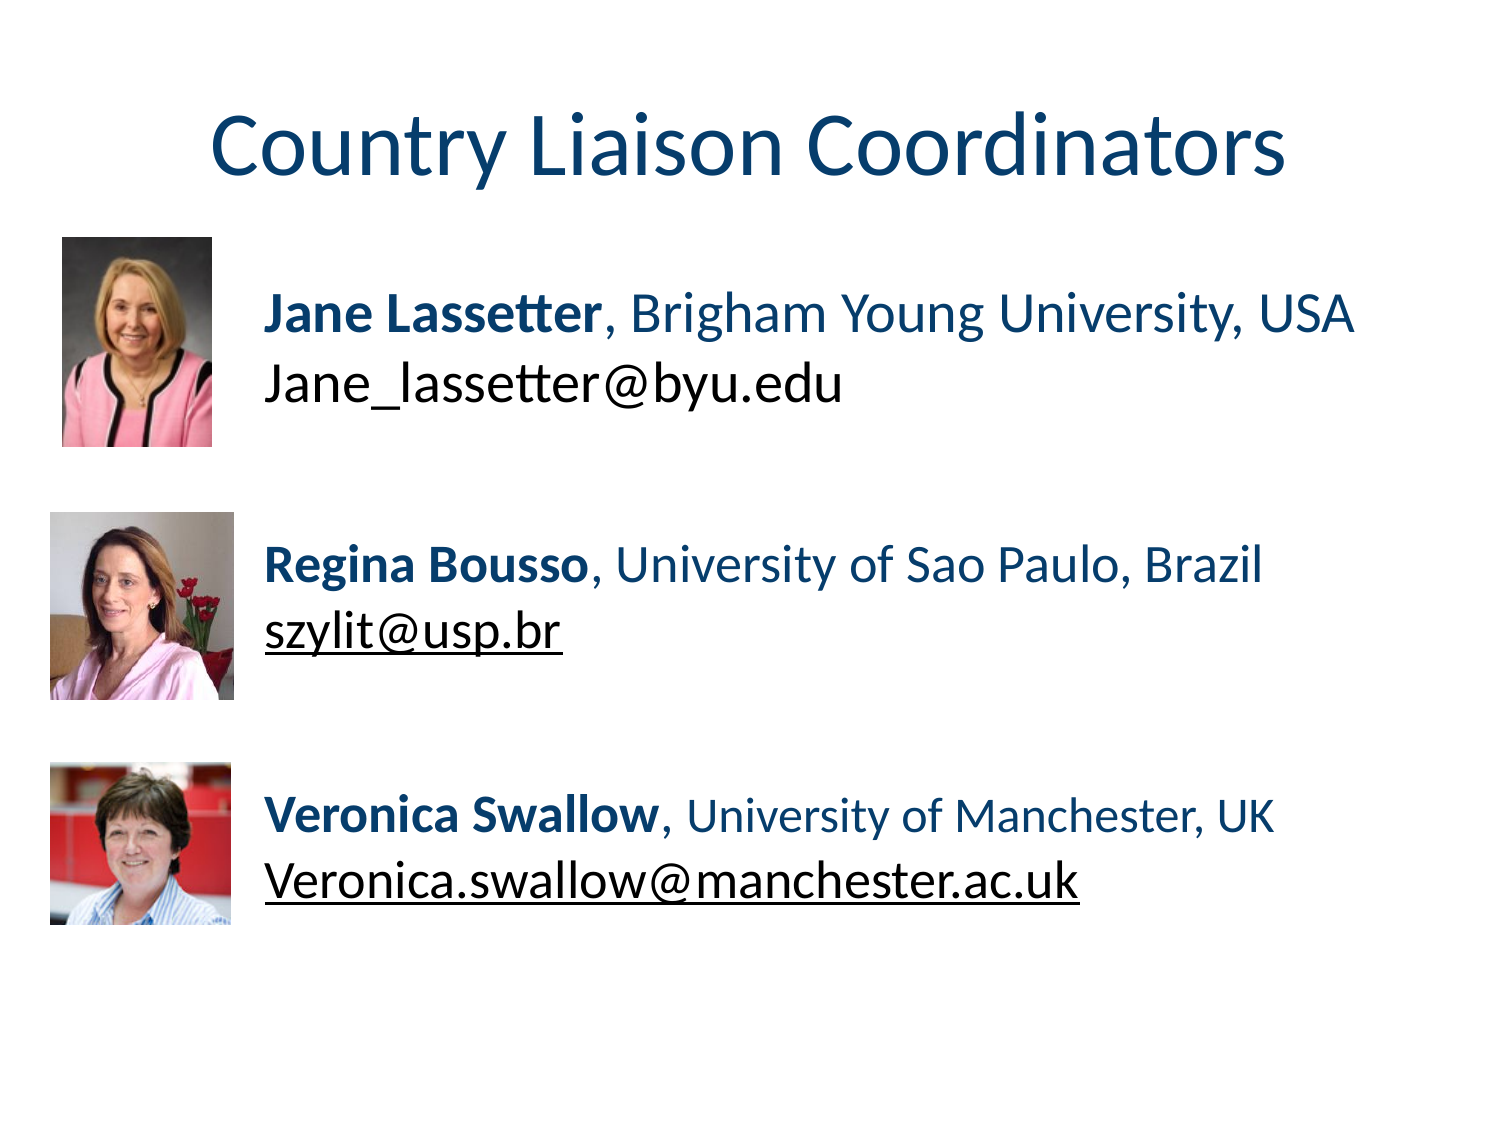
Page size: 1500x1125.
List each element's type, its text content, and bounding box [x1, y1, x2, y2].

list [62, 237, 213, 447]
text_box Jane Lassetter, Brigham Young University, USA Jane_lassetter@byu.edu [249, 249, 1463, 438]
picture [49, 762, 231, 926]
title Country Liaison Coordinators [75, 45, 1425, 233]
text_box Regina Bousso, University of Sao Paulo, Brazil szylit@usp.br [249, 500, 1475, 688]
picture [49, 512, 234, 701]
text_box Veronica Swallow, University of Manchester, UK Veronica.swallow@manchester.ac.uk [249, 750, 1425, 938]
